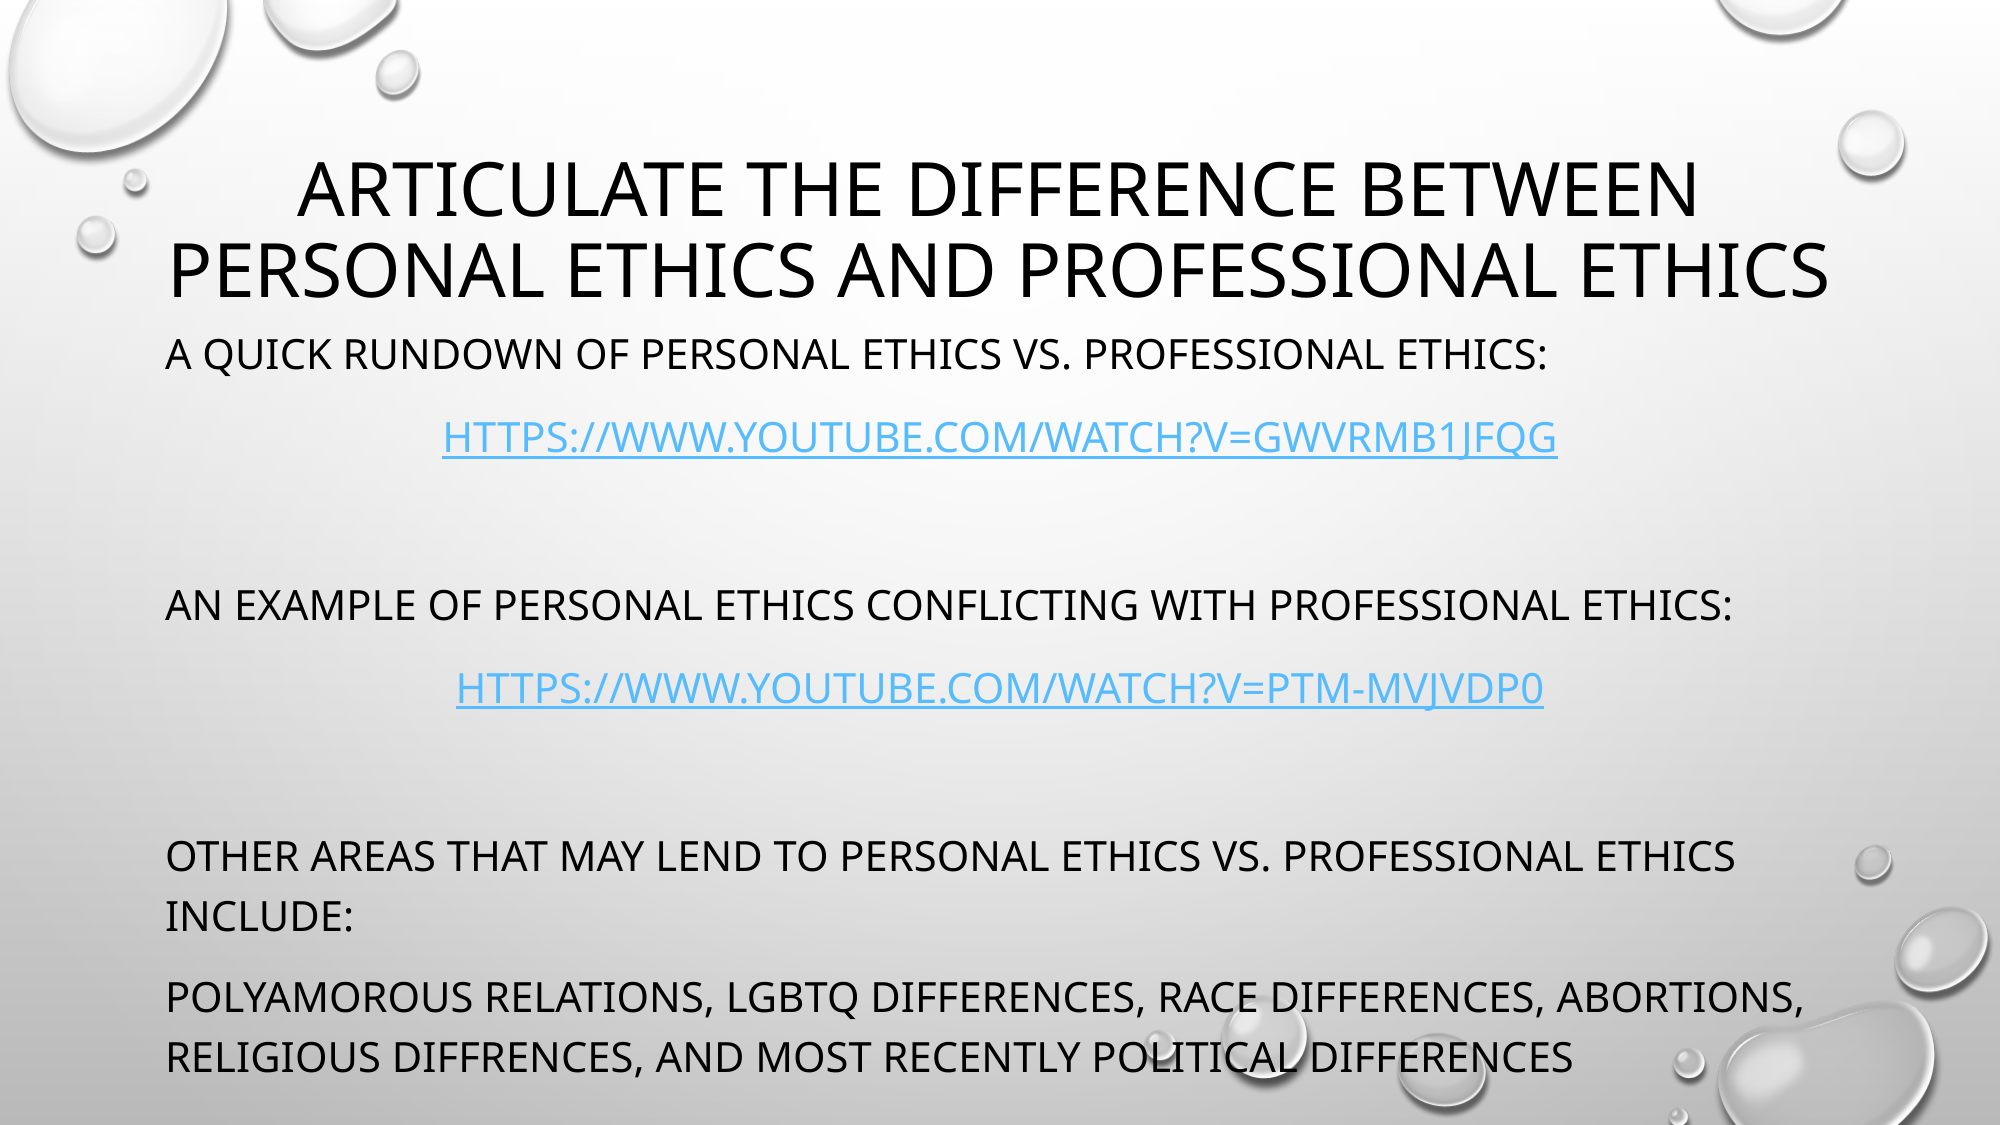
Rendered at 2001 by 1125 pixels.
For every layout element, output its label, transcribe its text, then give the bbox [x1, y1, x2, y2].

title Articulate the difference between personal ethics and professional ethics [149, 101, 1851, 364]
list A quick rundown of personal ethics vs. professional ethics: https://www.youtube.com/watch?v=gwvrMB1jFqg An example of personal ethics conflicting with professional Ethics: https://www.youtube.com/watch?v=ptM-mvJVdp0 Other areas that may lend to personal ethics vs. professional ethics include: Polyamorous relations, lgbtq differences, race differences, abortions, religious diffrences, and most recently political differences [150, 310, 1851, 1024]
picture [0, 0, 2000, 1125]
